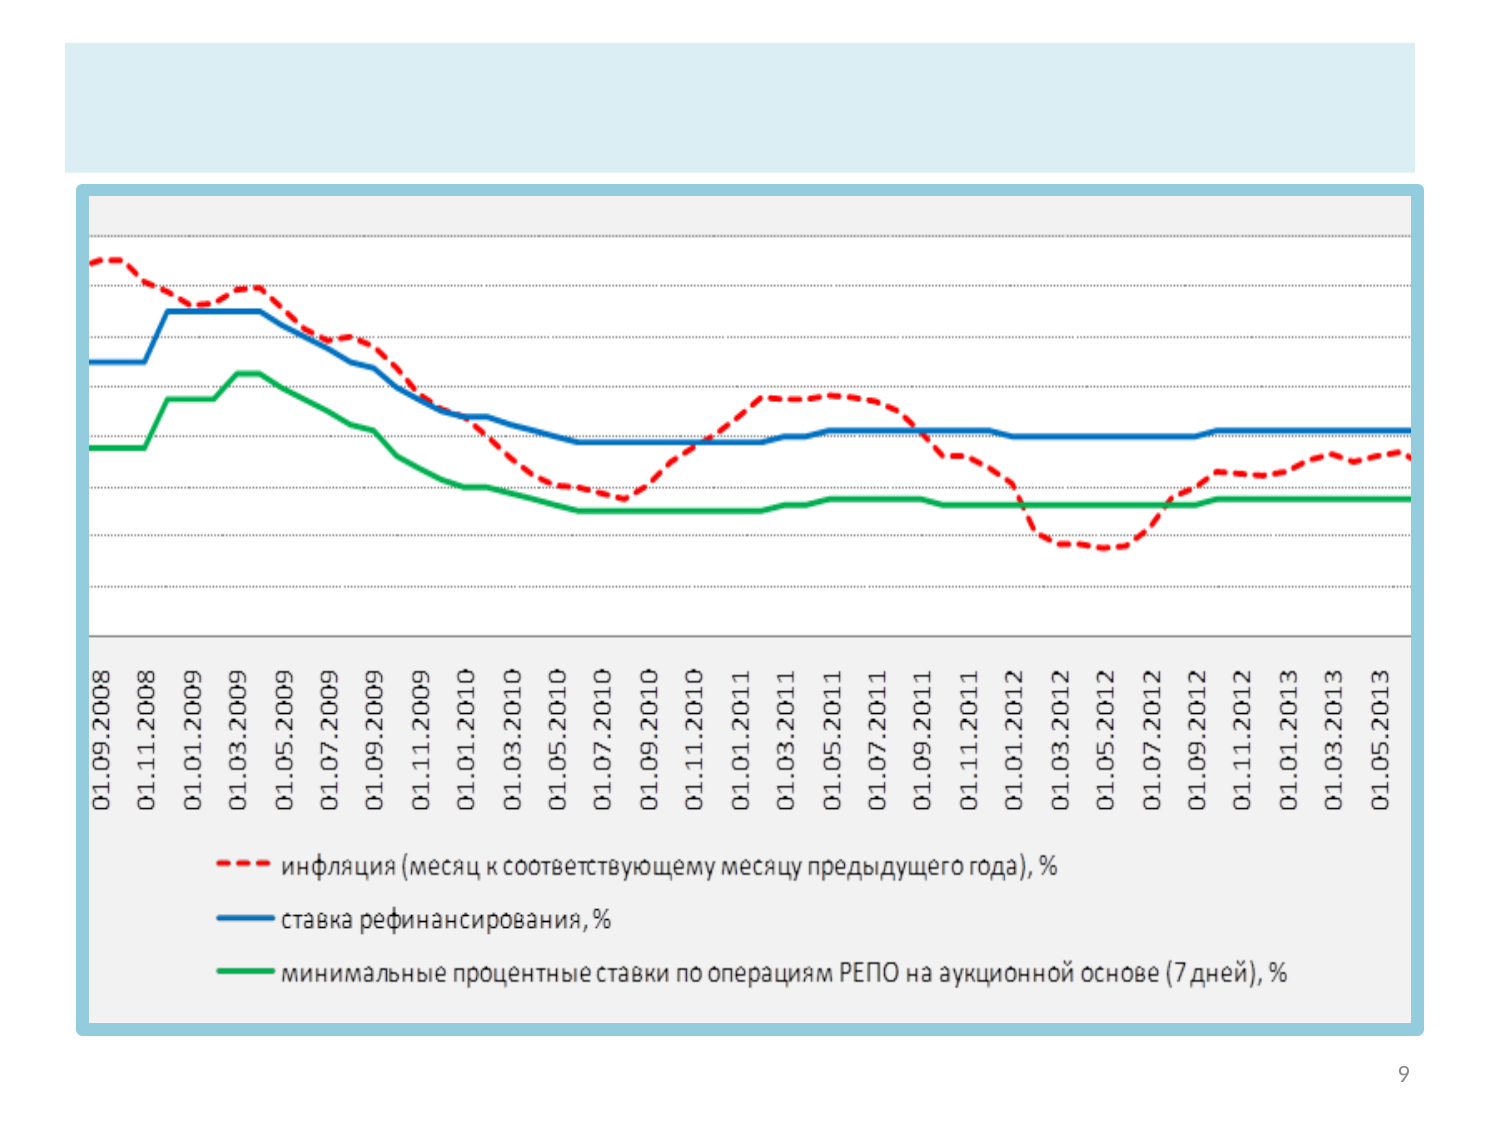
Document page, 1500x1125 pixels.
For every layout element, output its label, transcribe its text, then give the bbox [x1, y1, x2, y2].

slide_number 9 [1074, 1042, 1425, 1103]
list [88, 195, 1412, 1024]
title Инфляция и ставки Банка России по операциям предоставления ликвидности [64, 42, 1415, 173]
